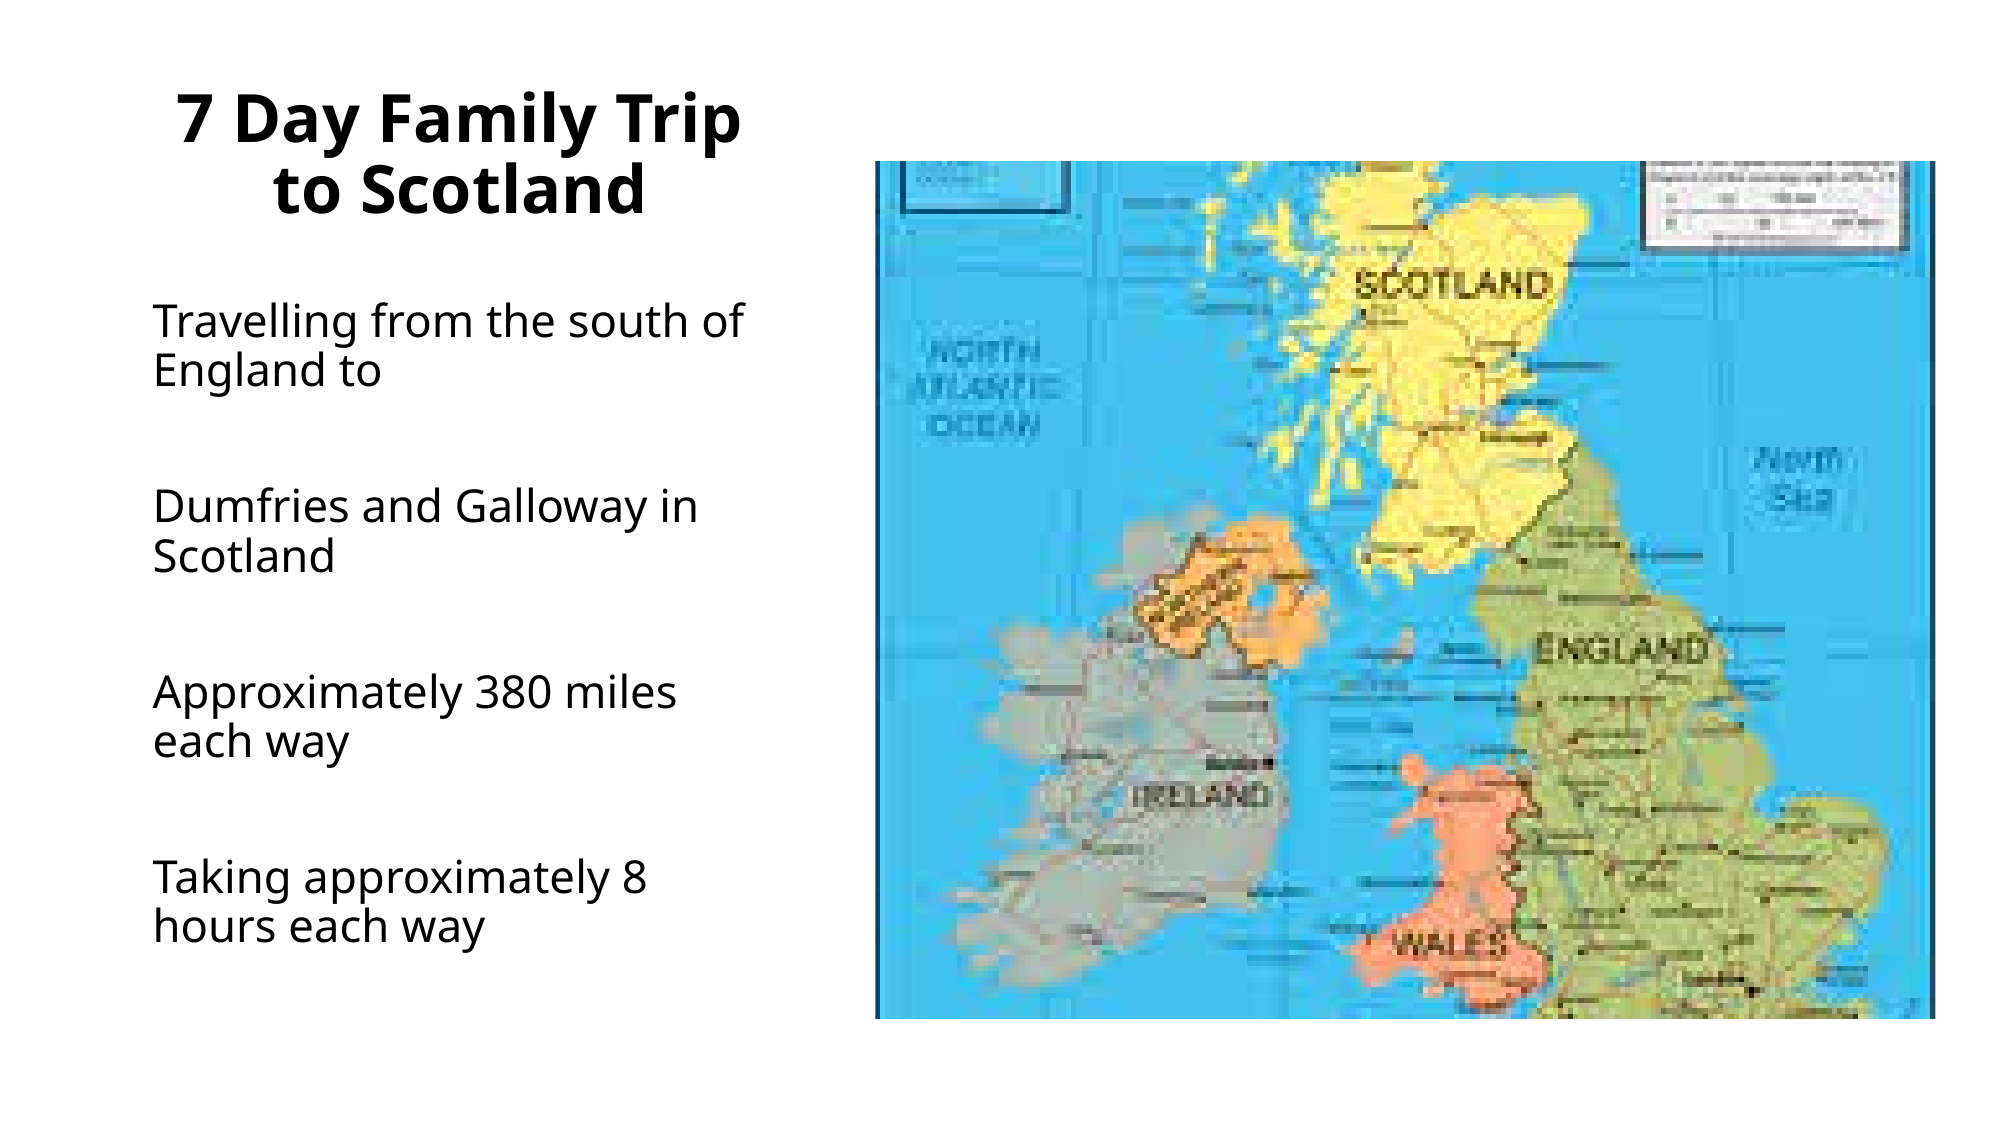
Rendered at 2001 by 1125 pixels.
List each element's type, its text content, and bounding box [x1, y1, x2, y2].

list Travelling from the south of England to Dumfries and Galloway in Scotland Approximately 380 miles each way Taking approximately 8 hours each way [137, 235, 783, 963]
title 7 Day Family Trip to Scotland [137, 75, 783, 235]
picture [875, 161, 1936, 1019]
